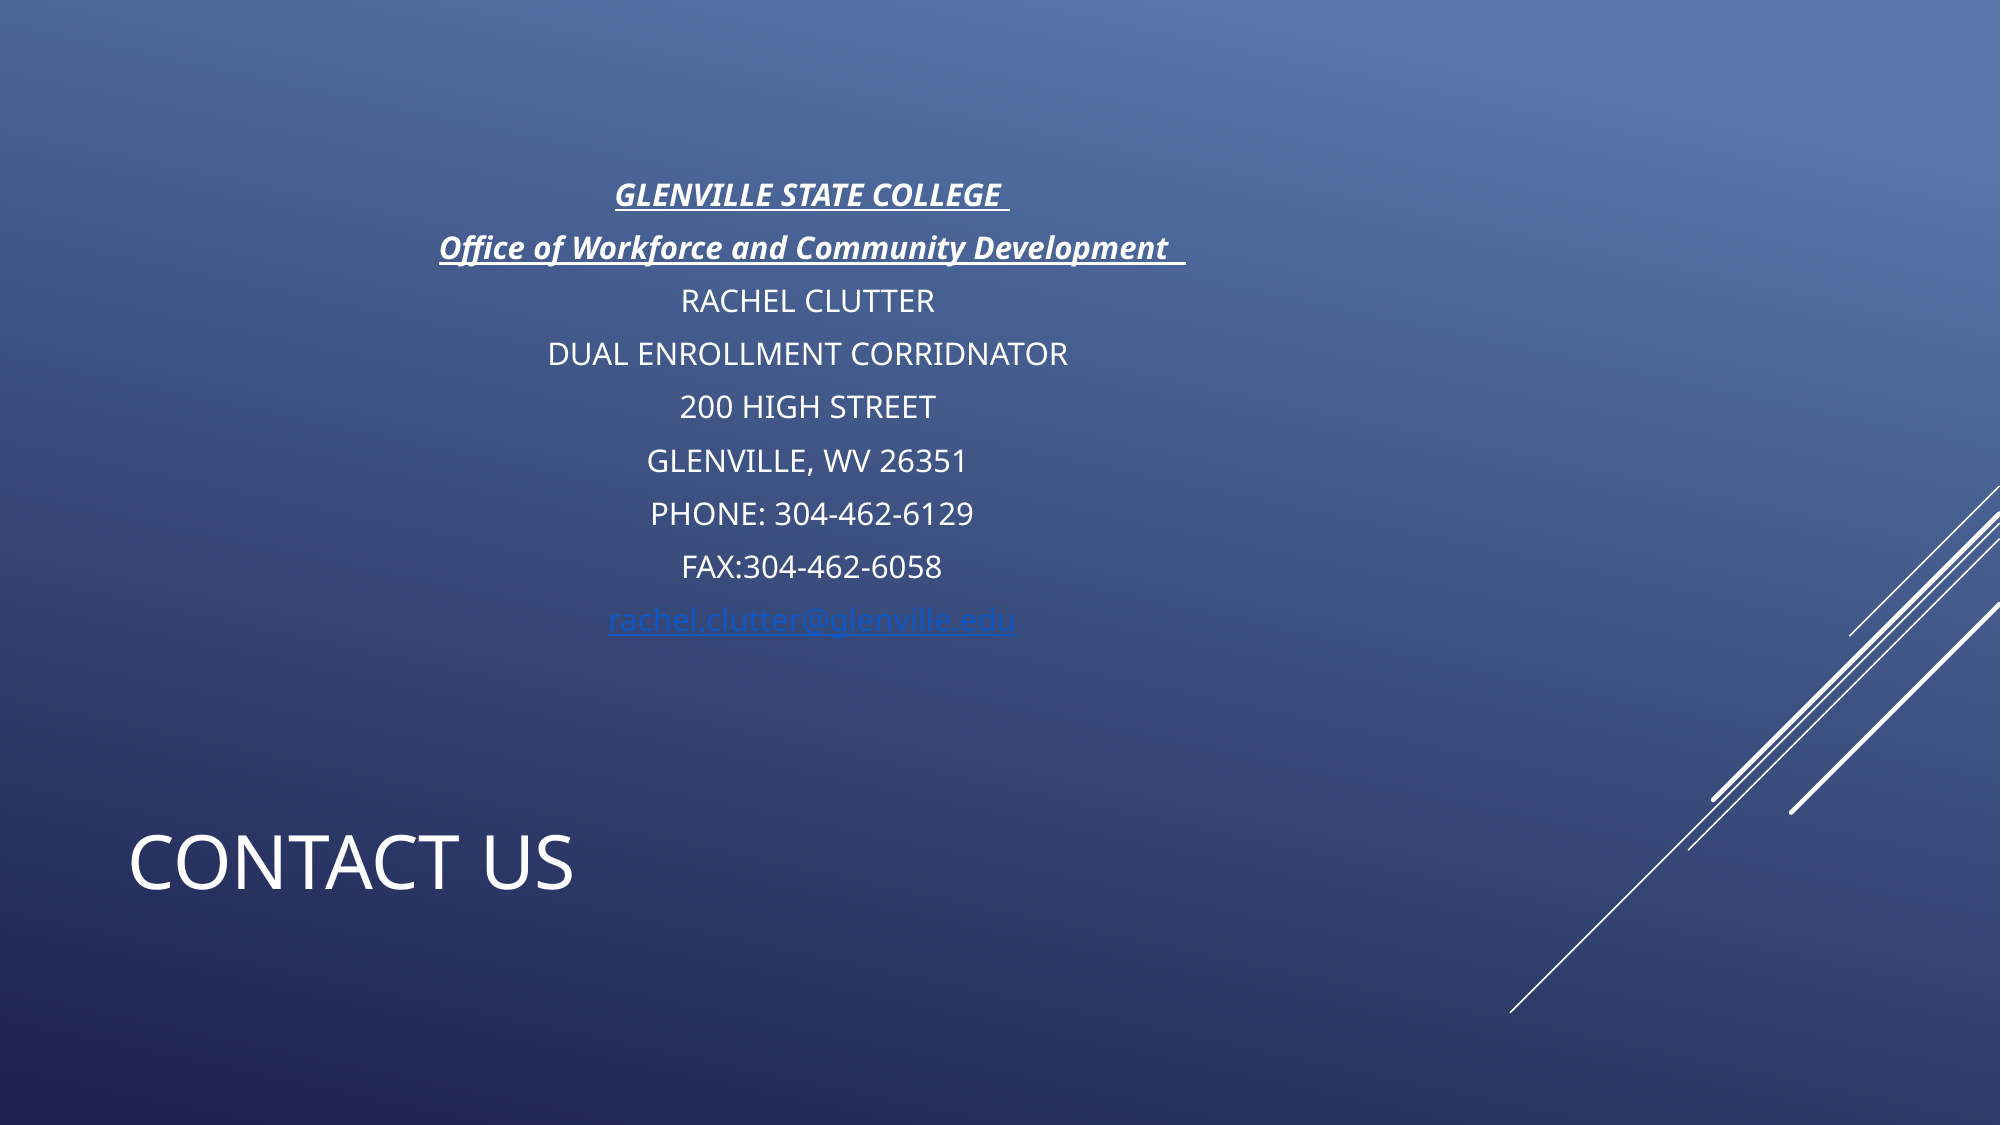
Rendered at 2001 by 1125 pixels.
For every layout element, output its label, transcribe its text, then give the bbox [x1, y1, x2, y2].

list GLENVILLE STATE COLLEGE Office of Workforce and Community Development RACHEL CLUTTER DUAL ENROLLMENT CORRIDNATOR 200 HIGH STREET GLENVILLE, WV 26351 PHONE: 304-462-6129 FAX:304-462-6058 rachel.clutter@glenville.edu [112, 112, 1513, 706]
title Contact us [112, 736, 1513, 984]
